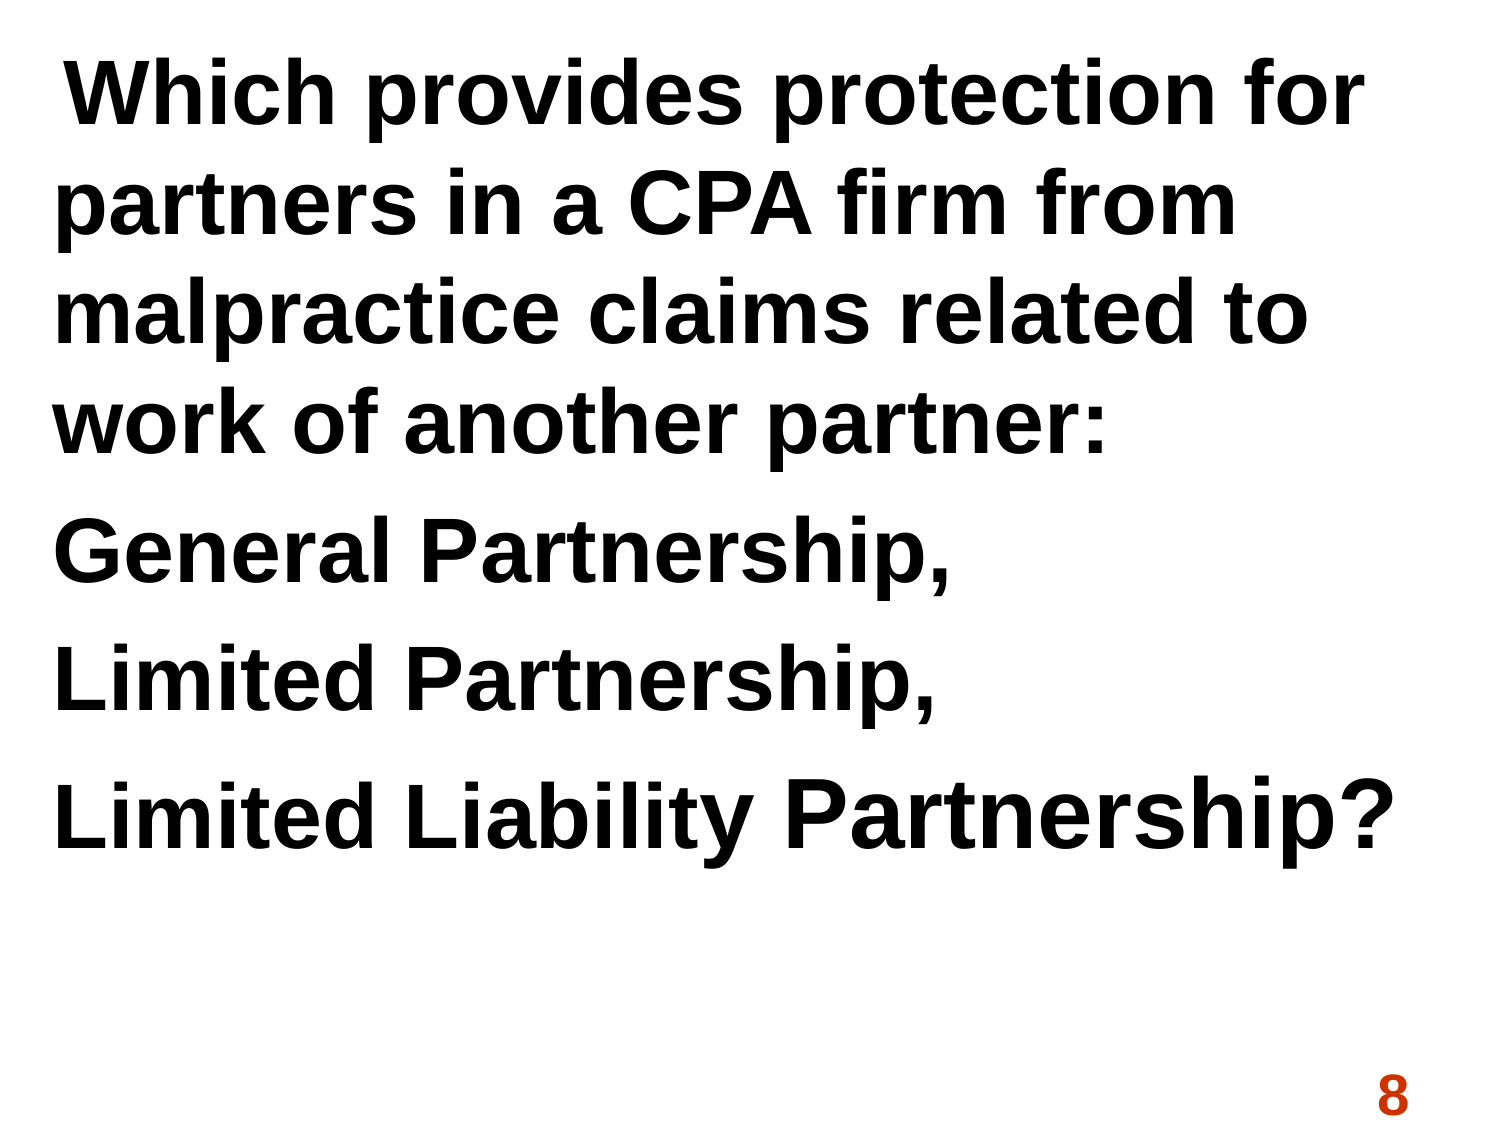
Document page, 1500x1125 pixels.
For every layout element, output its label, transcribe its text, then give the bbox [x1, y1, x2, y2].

list Which provides protection for partners in a CPA firm from malpractice claims related to work of another partner: General Partnership, Limited Partnership, Limited Liability Partnership? [37, 24, 1475, 1025]
slide_number 8 [1124, 1049, 1426, 1101]
